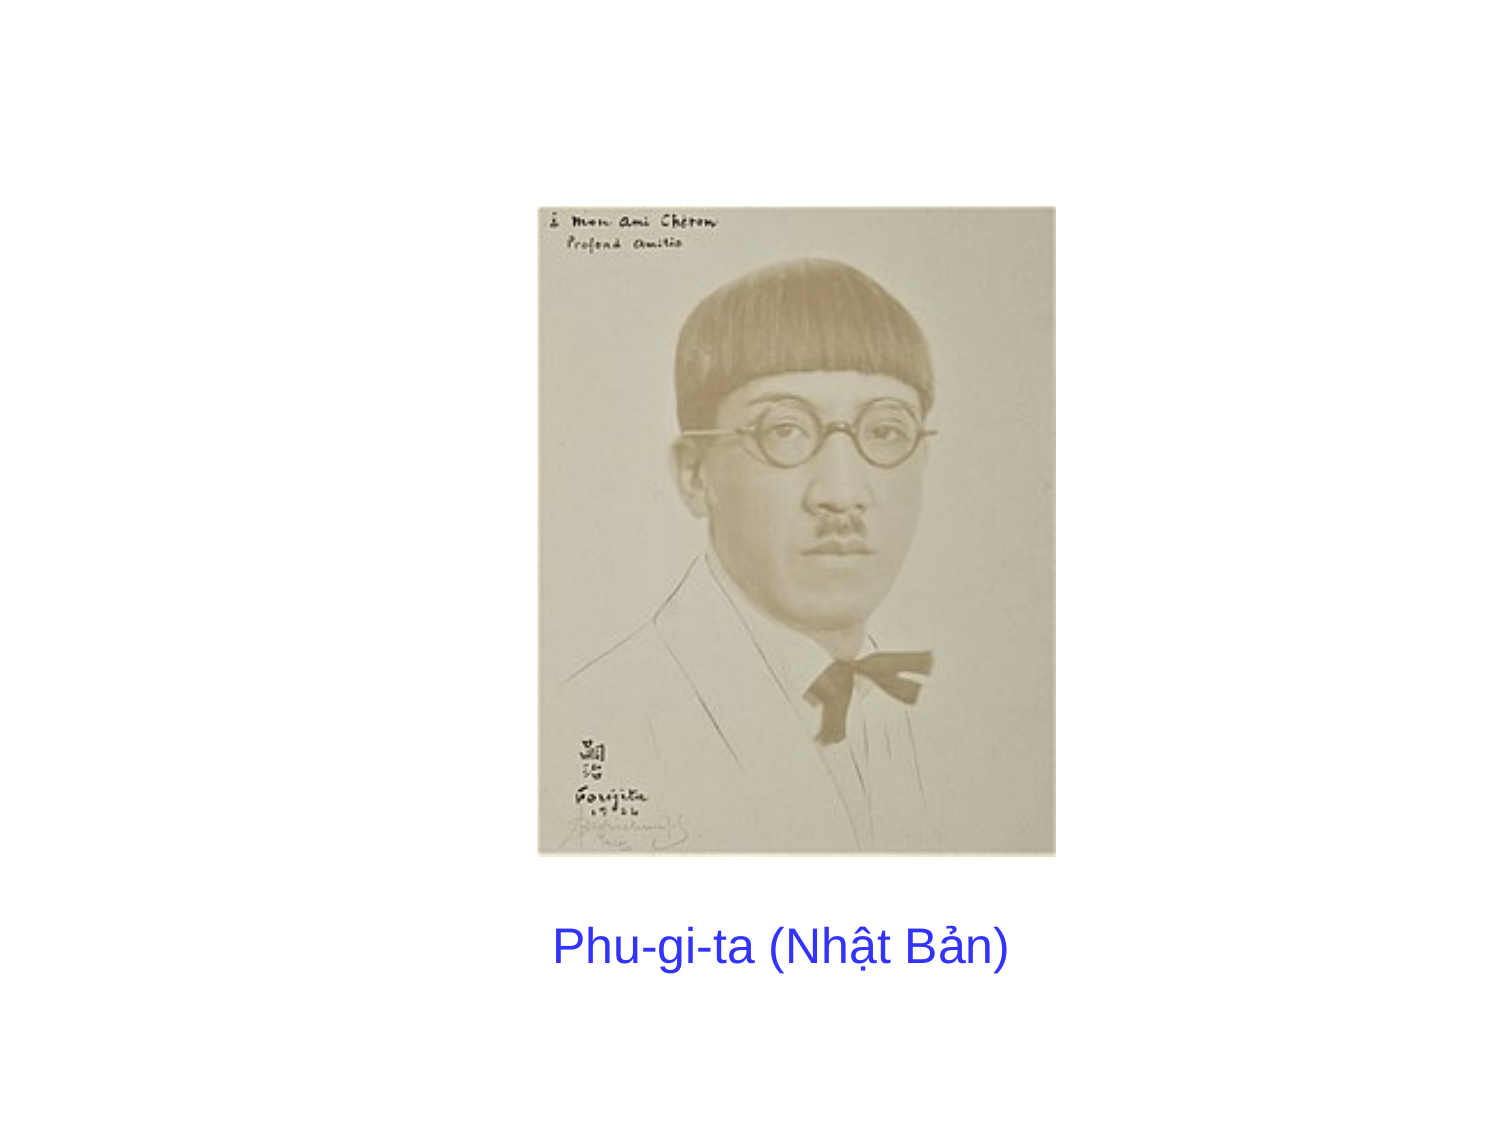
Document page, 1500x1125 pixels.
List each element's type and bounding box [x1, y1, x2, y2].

text_box [537, 206, 1057, 983]
